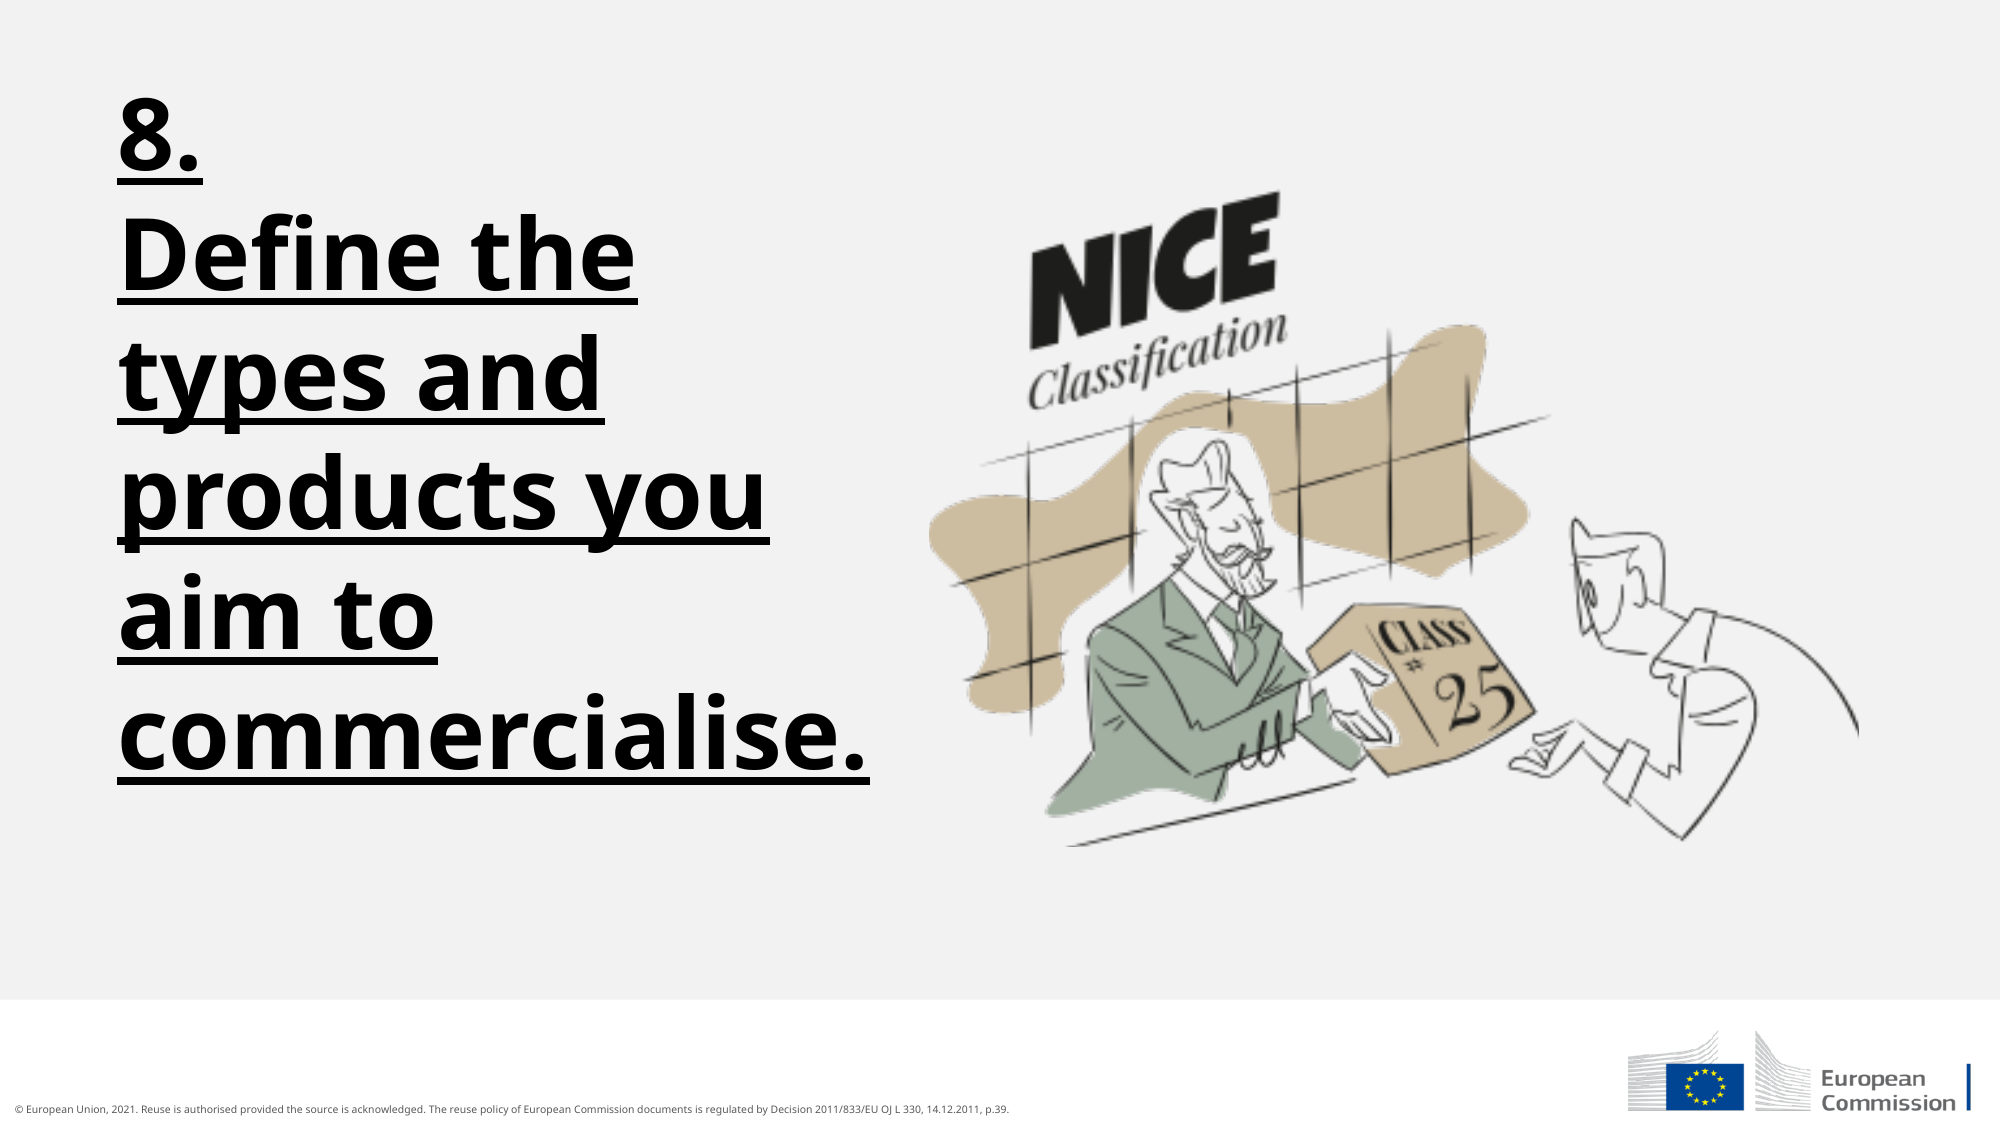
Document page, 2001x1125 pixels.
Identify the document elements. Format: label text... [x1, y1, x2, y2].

picture [928, 172, 1860, 847]
picture [1627, 1029, 1971, 1111]
text_box 8. Define the types and products you aim to commercialise. [102, 62, 906, 798]
